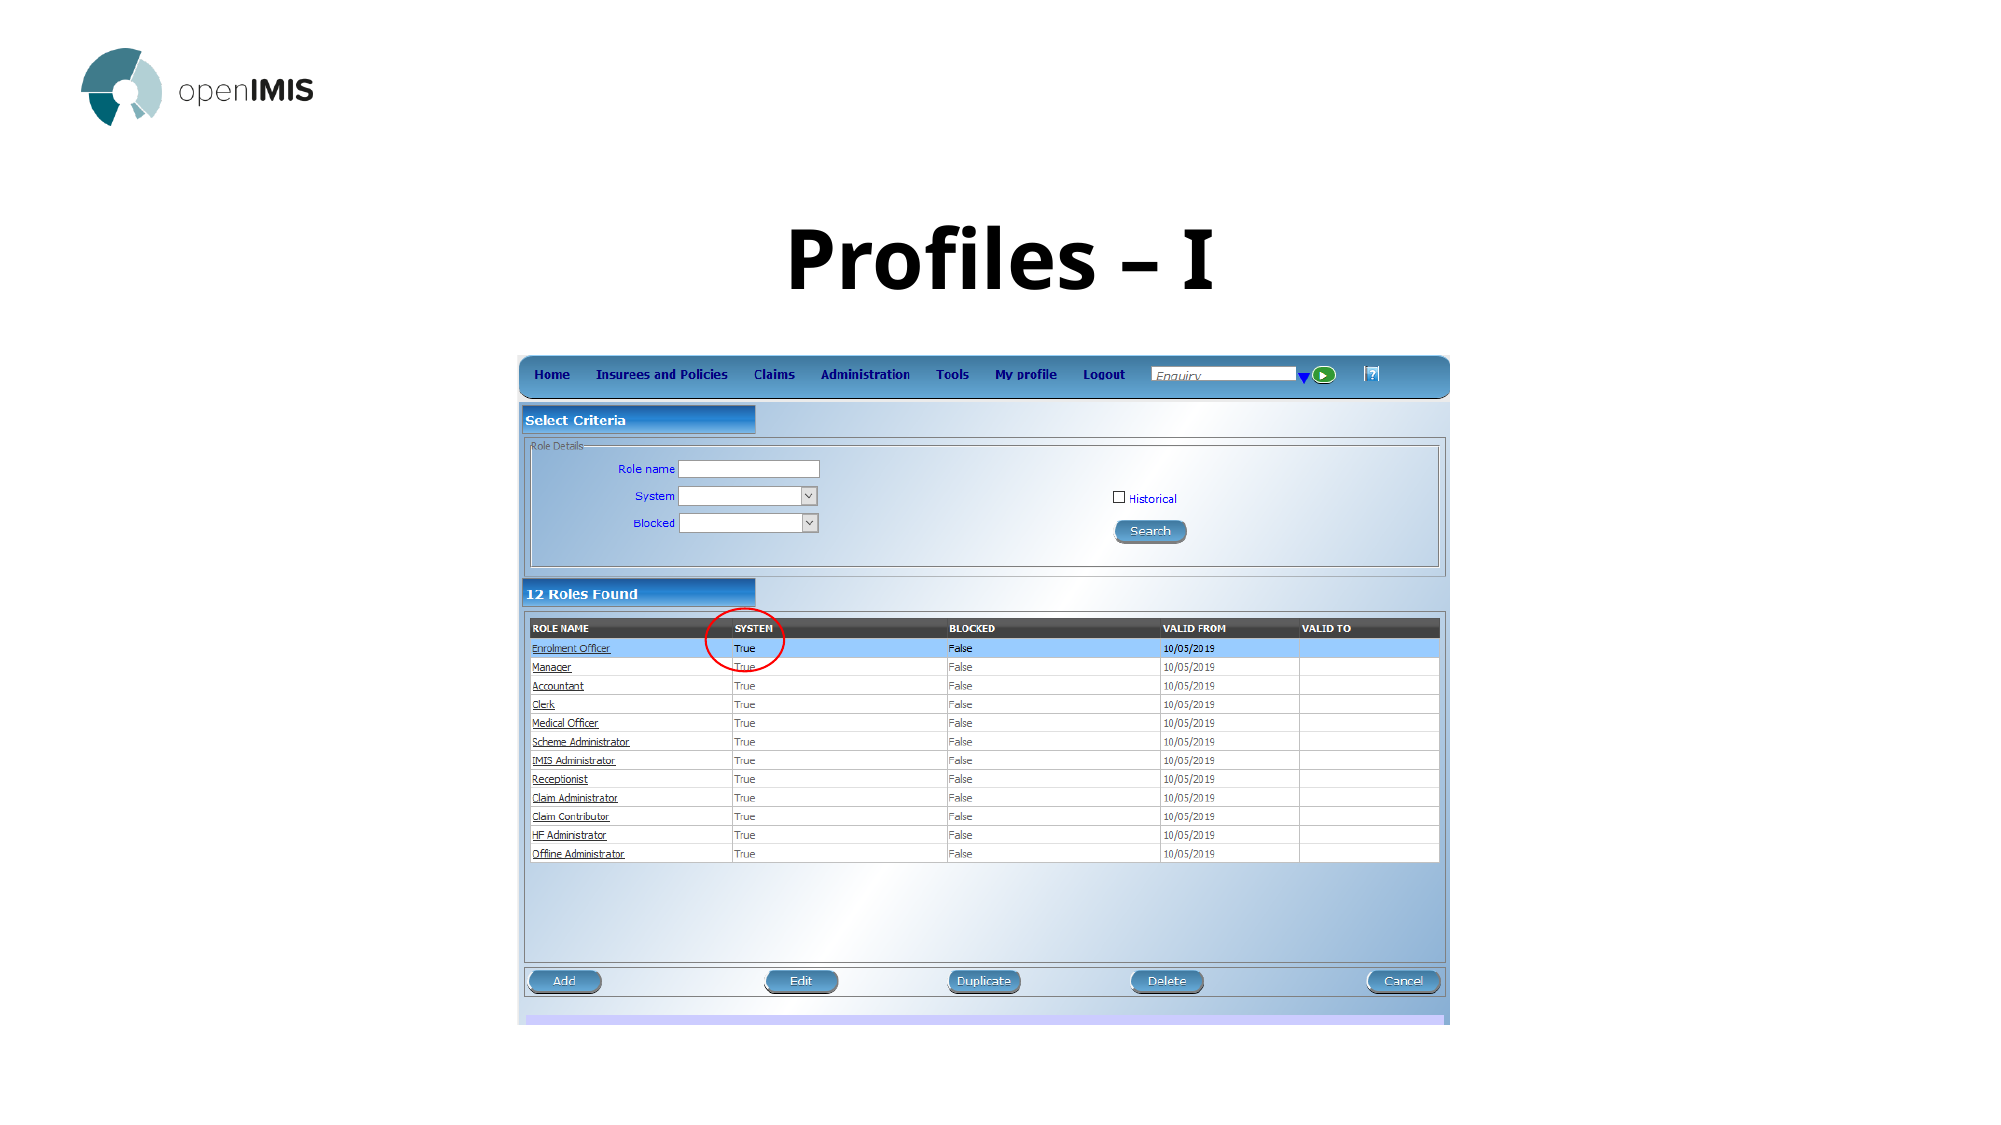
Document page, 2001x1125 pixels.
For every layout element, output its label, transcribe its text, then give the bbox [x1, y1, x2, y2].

picture [517, 354, 1450, 1025]
picture [81, 48, 313, 126]
title Profiles – I [137, 185, 1863, 340]
